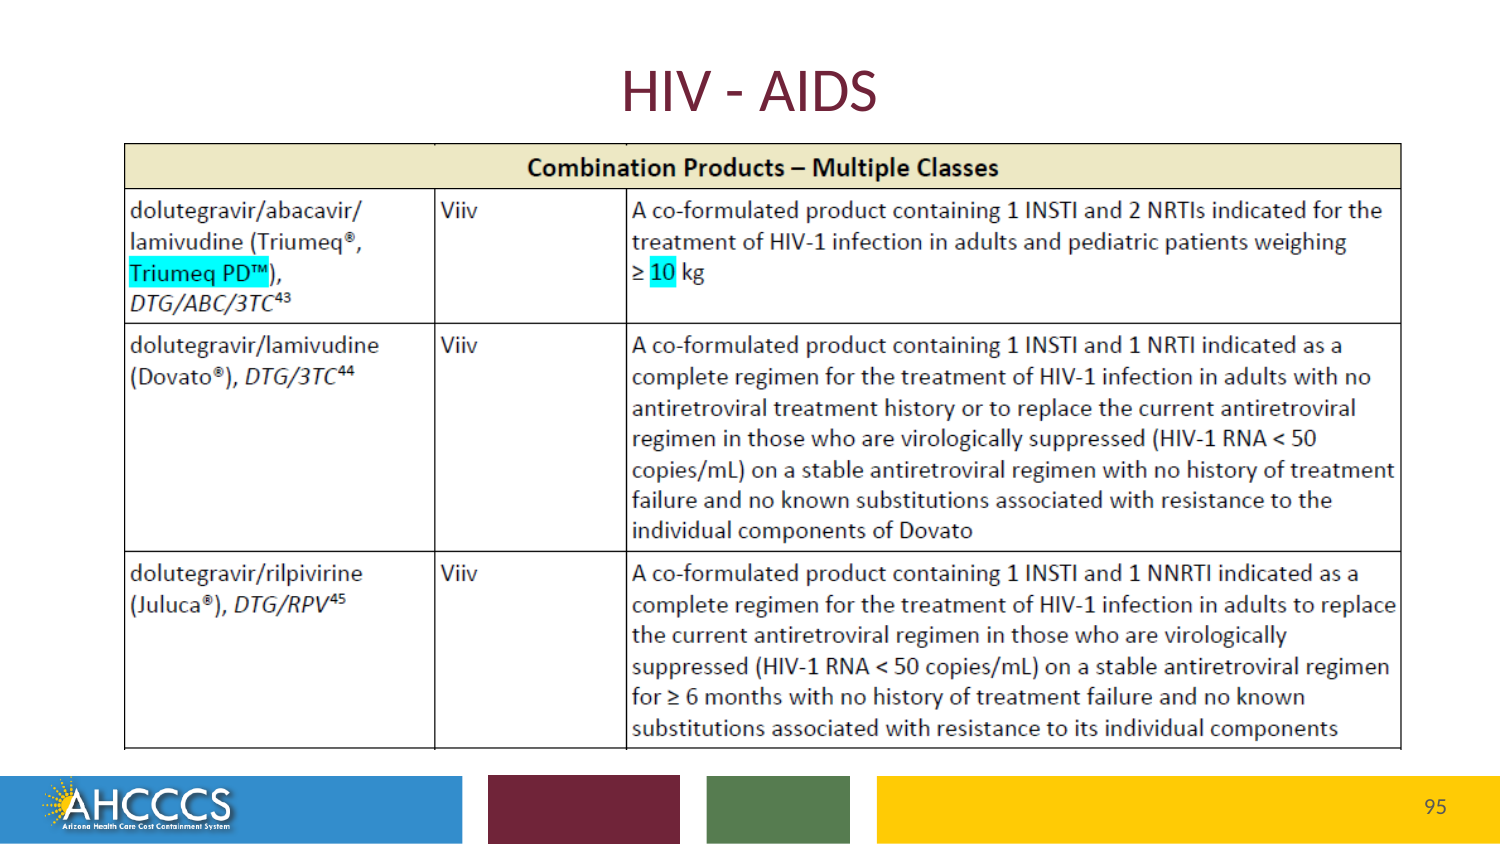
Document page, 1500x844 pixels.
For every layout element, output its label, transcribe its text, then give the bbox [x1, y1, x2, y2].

title HIV - AIDS [75, 22, 1425, 163]
picture [42, 776, 230, 830]
picture [124, 143, 1403, 751]
